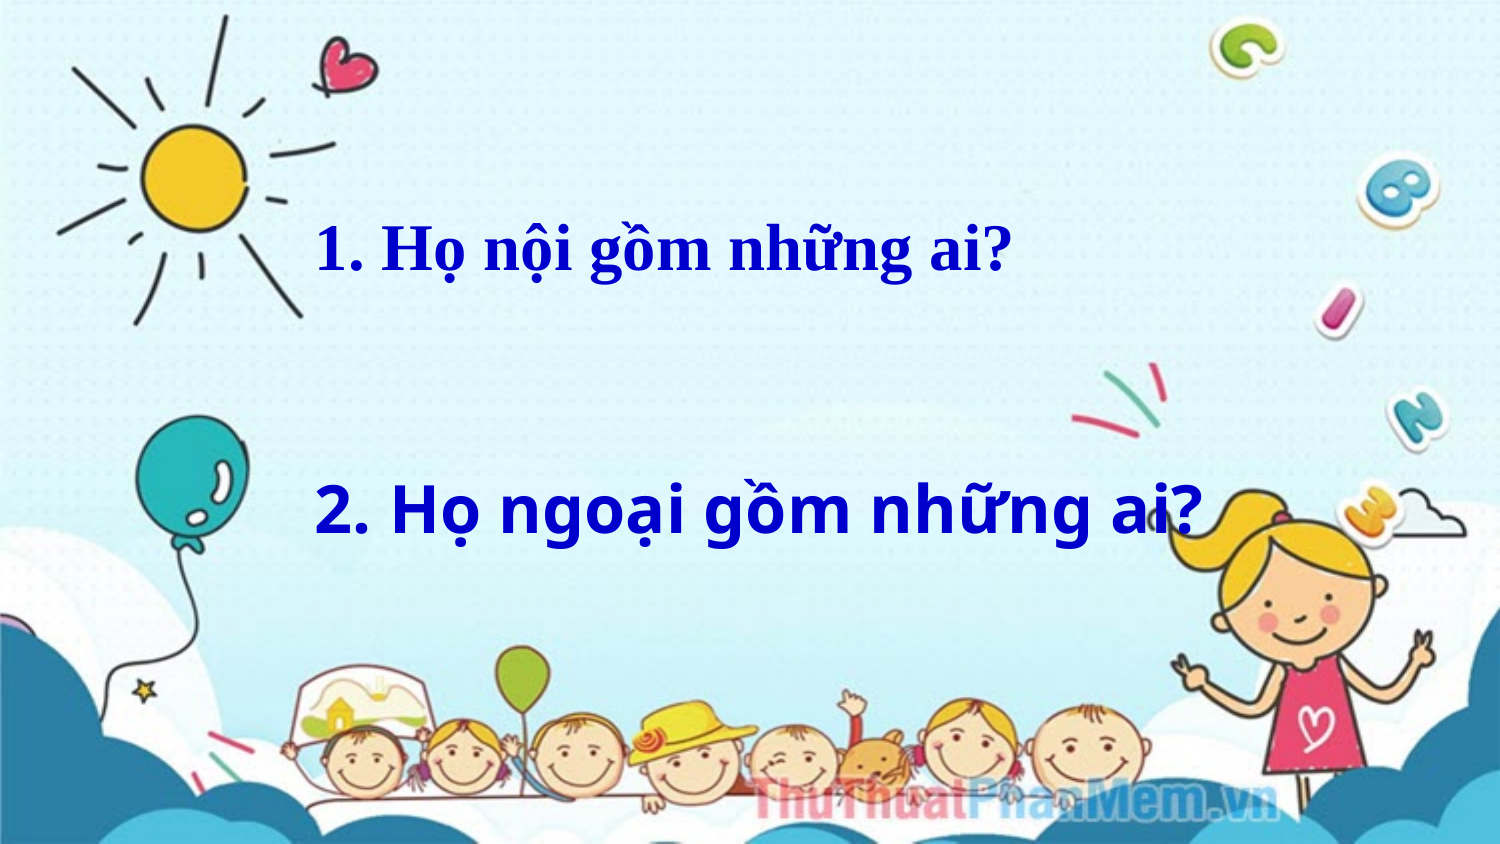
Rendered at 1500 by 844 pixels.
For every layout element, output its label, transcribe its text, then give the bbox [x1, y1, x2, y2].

picture [0, 0, 1500, 844]
text_box 2. Họ ngoại gồm những ai? [300, 459, 1500, 554]
text_box 1. Họ nội gồm những ai? [300, 196, 1500, 372]
